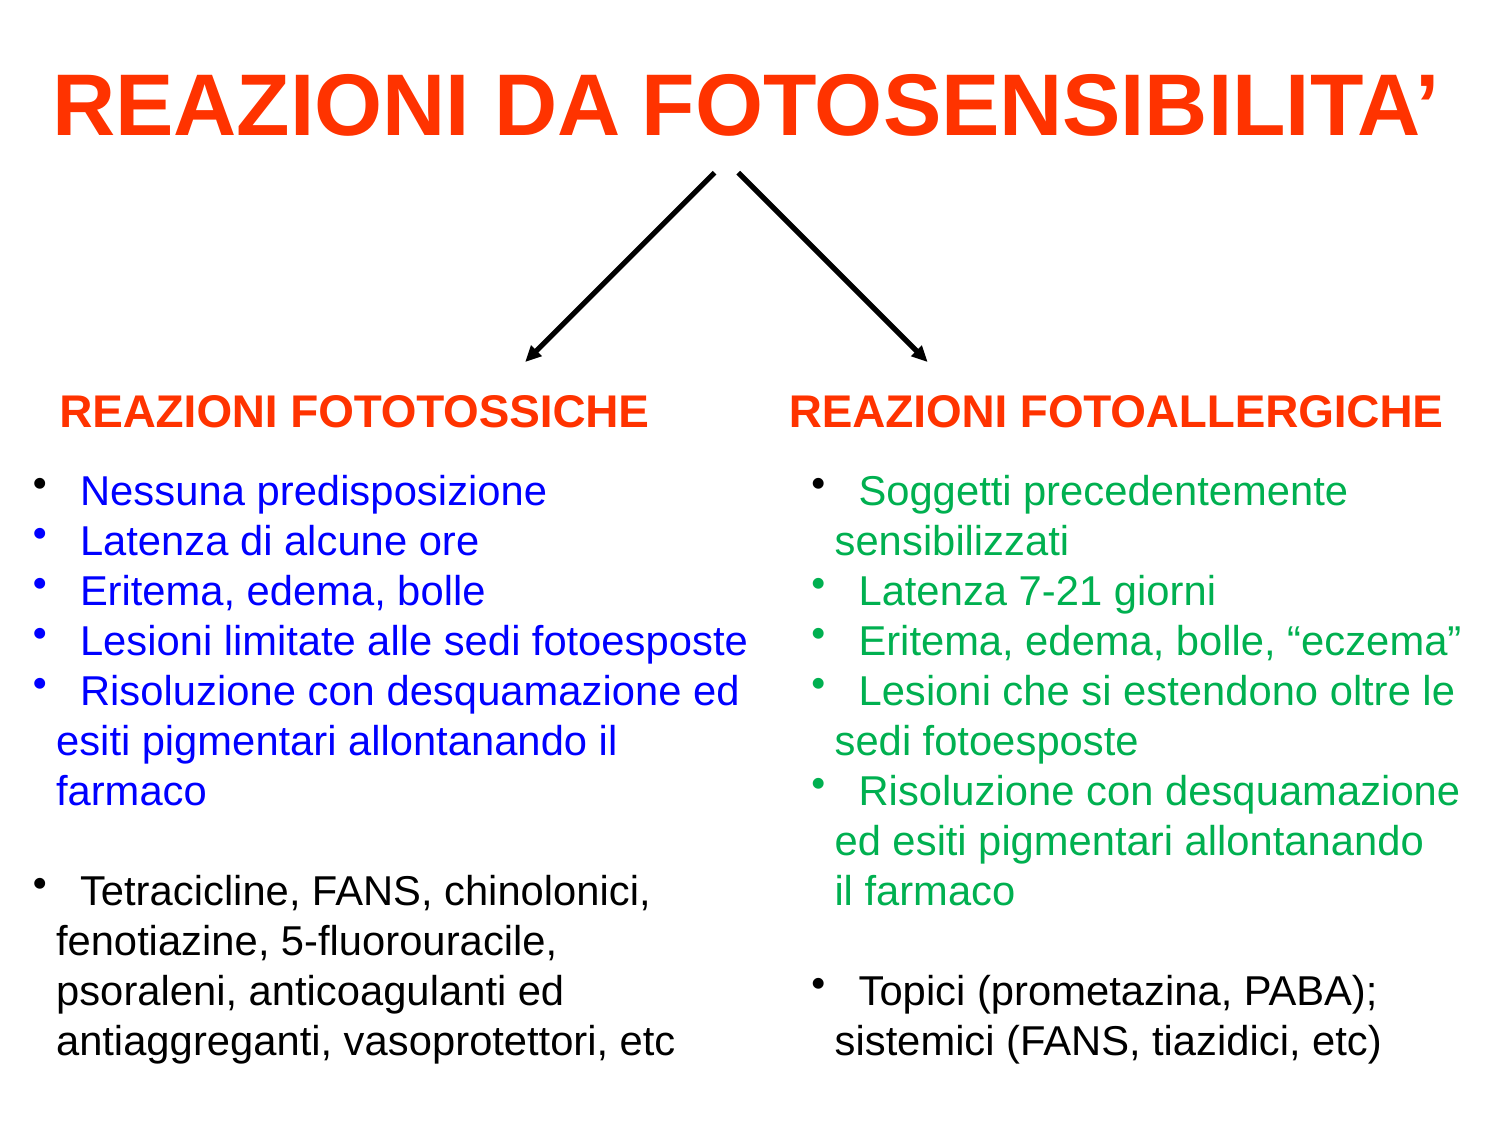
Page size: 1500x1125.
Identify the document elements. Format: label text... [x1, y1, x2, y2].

text_box Soggetti precedentemente sensibilizzati Latenza 7-21 giorni Eritema, edema, bolle, “eczema” Lesioni che si estendono oltre le sedi fotoesposte Risoluzione con desquamazione ed esiti pigmentari allontanando il farmaco Topici (prometazina, PABA); sistemici (FANS, tiazidici, etc) [796, 456, 1487, 1072]
text_box REAZIONI FOTOTOSSICHE REAZIONI FOTOALLERGICHE [44, 374, 1459, 444]
text_box REAZIONI DA FOTOSENSIBILITA’ [37, 40, 1456, 161]
text_box Nessuna predisposizione Latenza di alcune ore Eritema, edema, bolle Lesioni limitate alle sedi fotoesposte Risoluzione con desquamazione ed esiti pigmentari allontanando il farmaco Tetracicline, FANS, chinolonici, fenotiazine, 5-fluorouracile, psoraleni, anticoagulanti ed antiaggreganti, vasoprotettori, etc [18, 456, 767, 1072]
text_box [525, 172, 715, 362]
text_box [738, 172, 928, 362]
